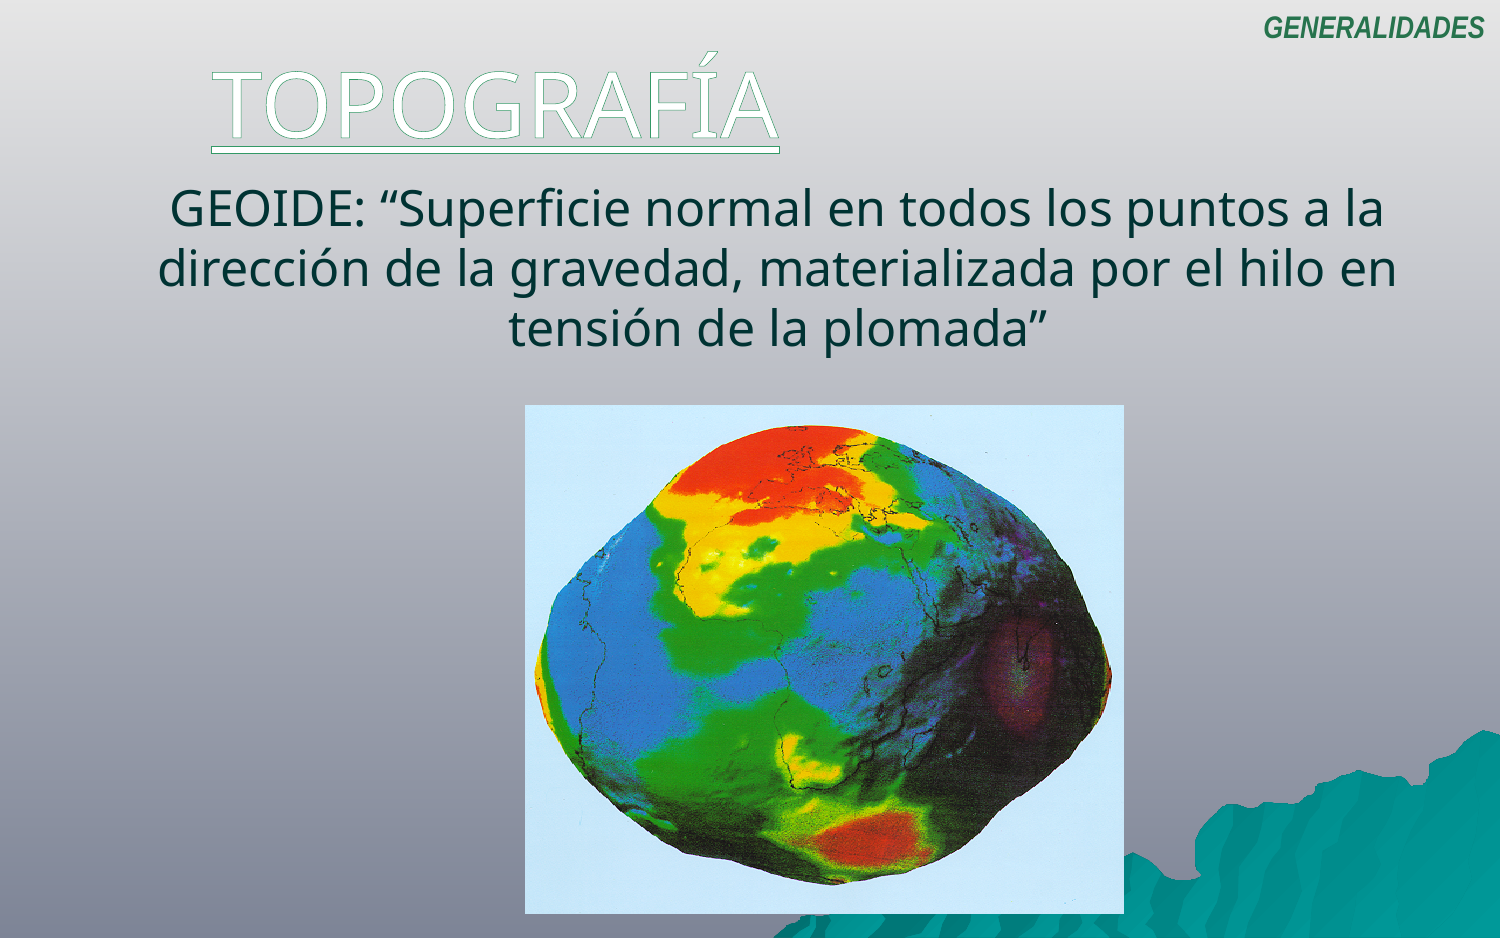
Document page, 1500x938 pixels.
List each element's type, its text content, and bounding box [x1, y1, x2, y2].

text_box TOPOGRAFÍA [196, 38, 795, 164]
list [525, 405, 1124, 915]
list GEOIDE: “Superficie normal en todos los puntos a la dirección de la gravedad, materializada por el hilo en tensión de la plomada” [0, 169, 1500, 469]
text_box GENERALIDADES [410, 0, 1500, 53]
